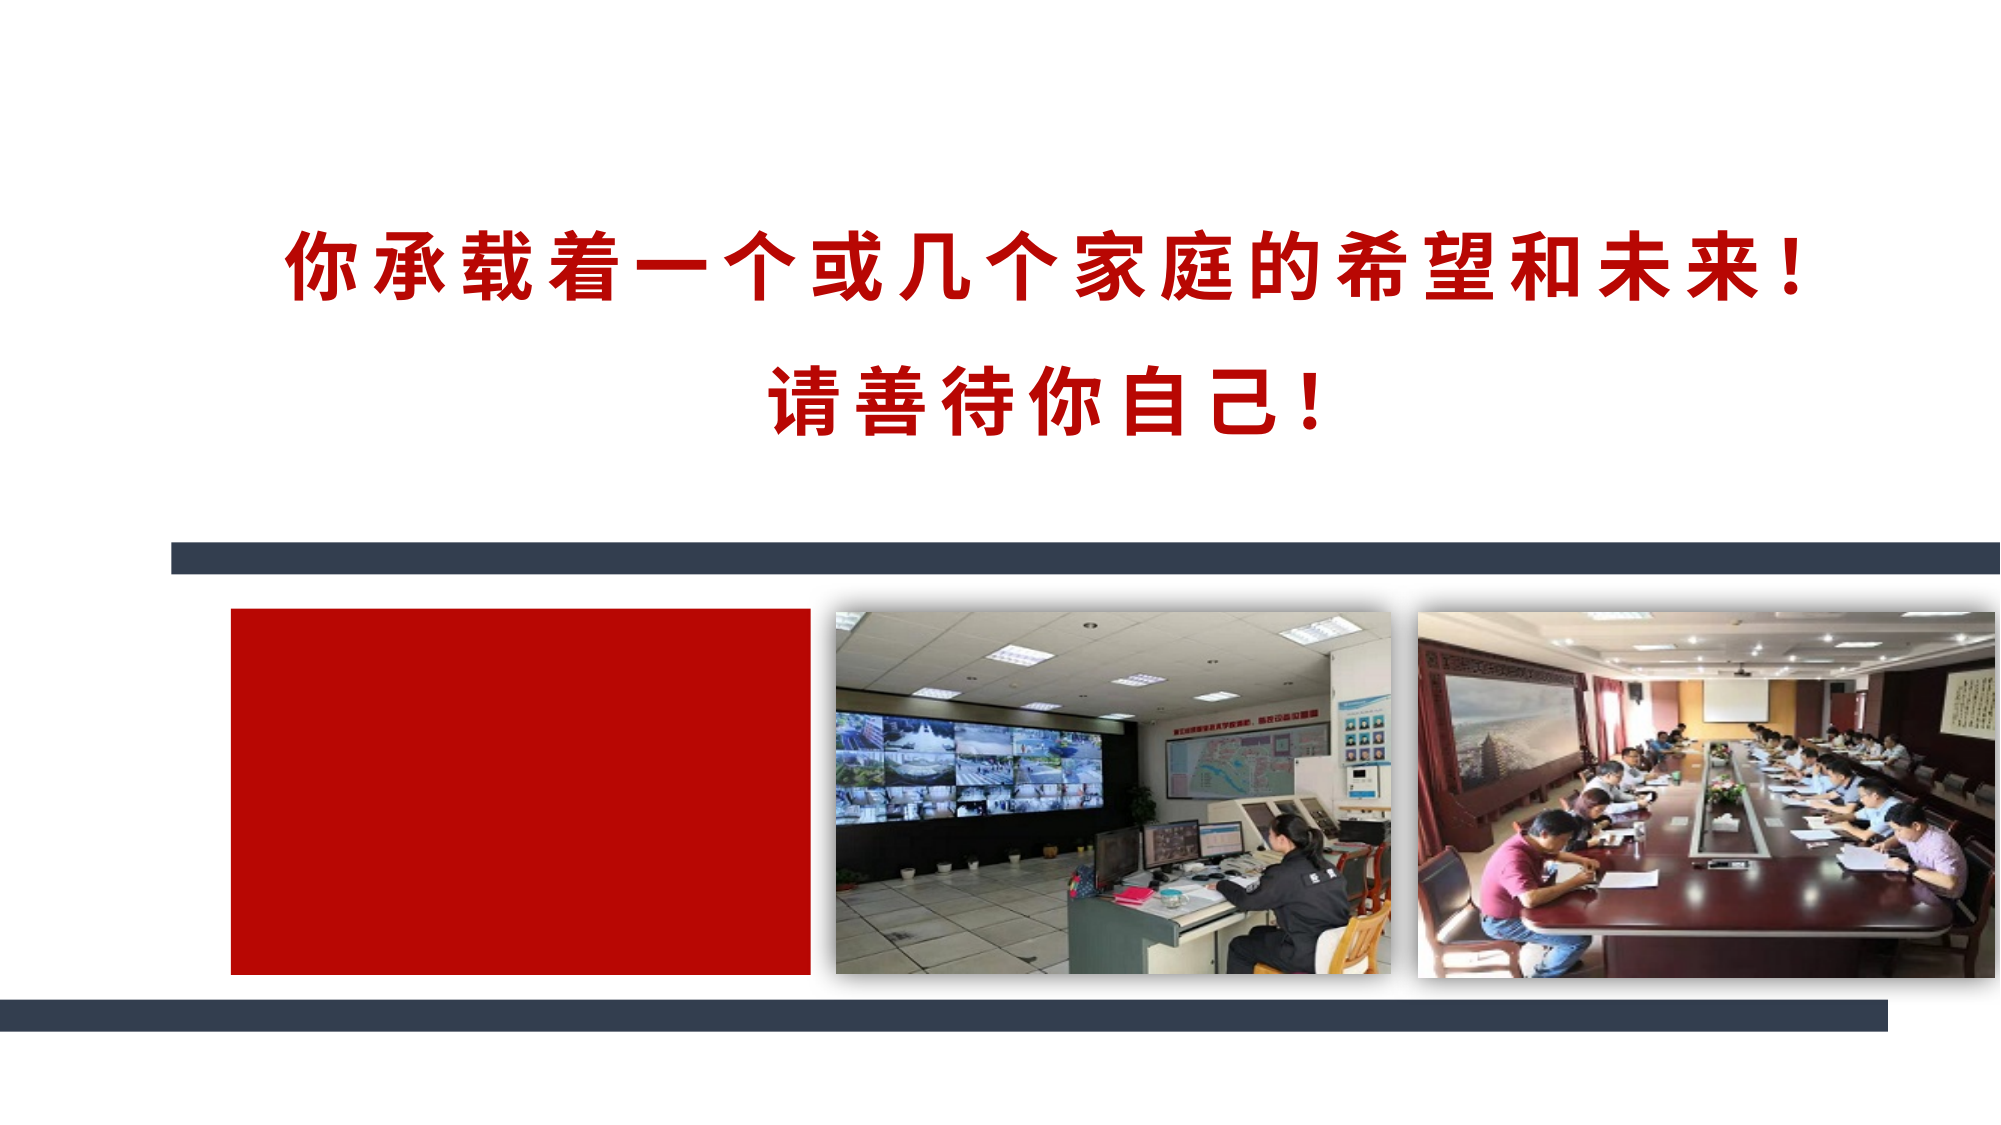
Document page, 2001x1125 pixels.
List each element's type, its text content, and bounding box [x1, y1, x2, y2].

text_box 你承载着一个或几个家庭的希望和未来！ 请善待你自己！ [223, 174, 1909, 445]
text_box [170, 541, 2000, 575]
picture [1418, 612, 1995, 978]
text_box [0, 999, 1889, 1033]
picture [836, 612, 1391, 974]
text_box [230, 608, 812, 976]
